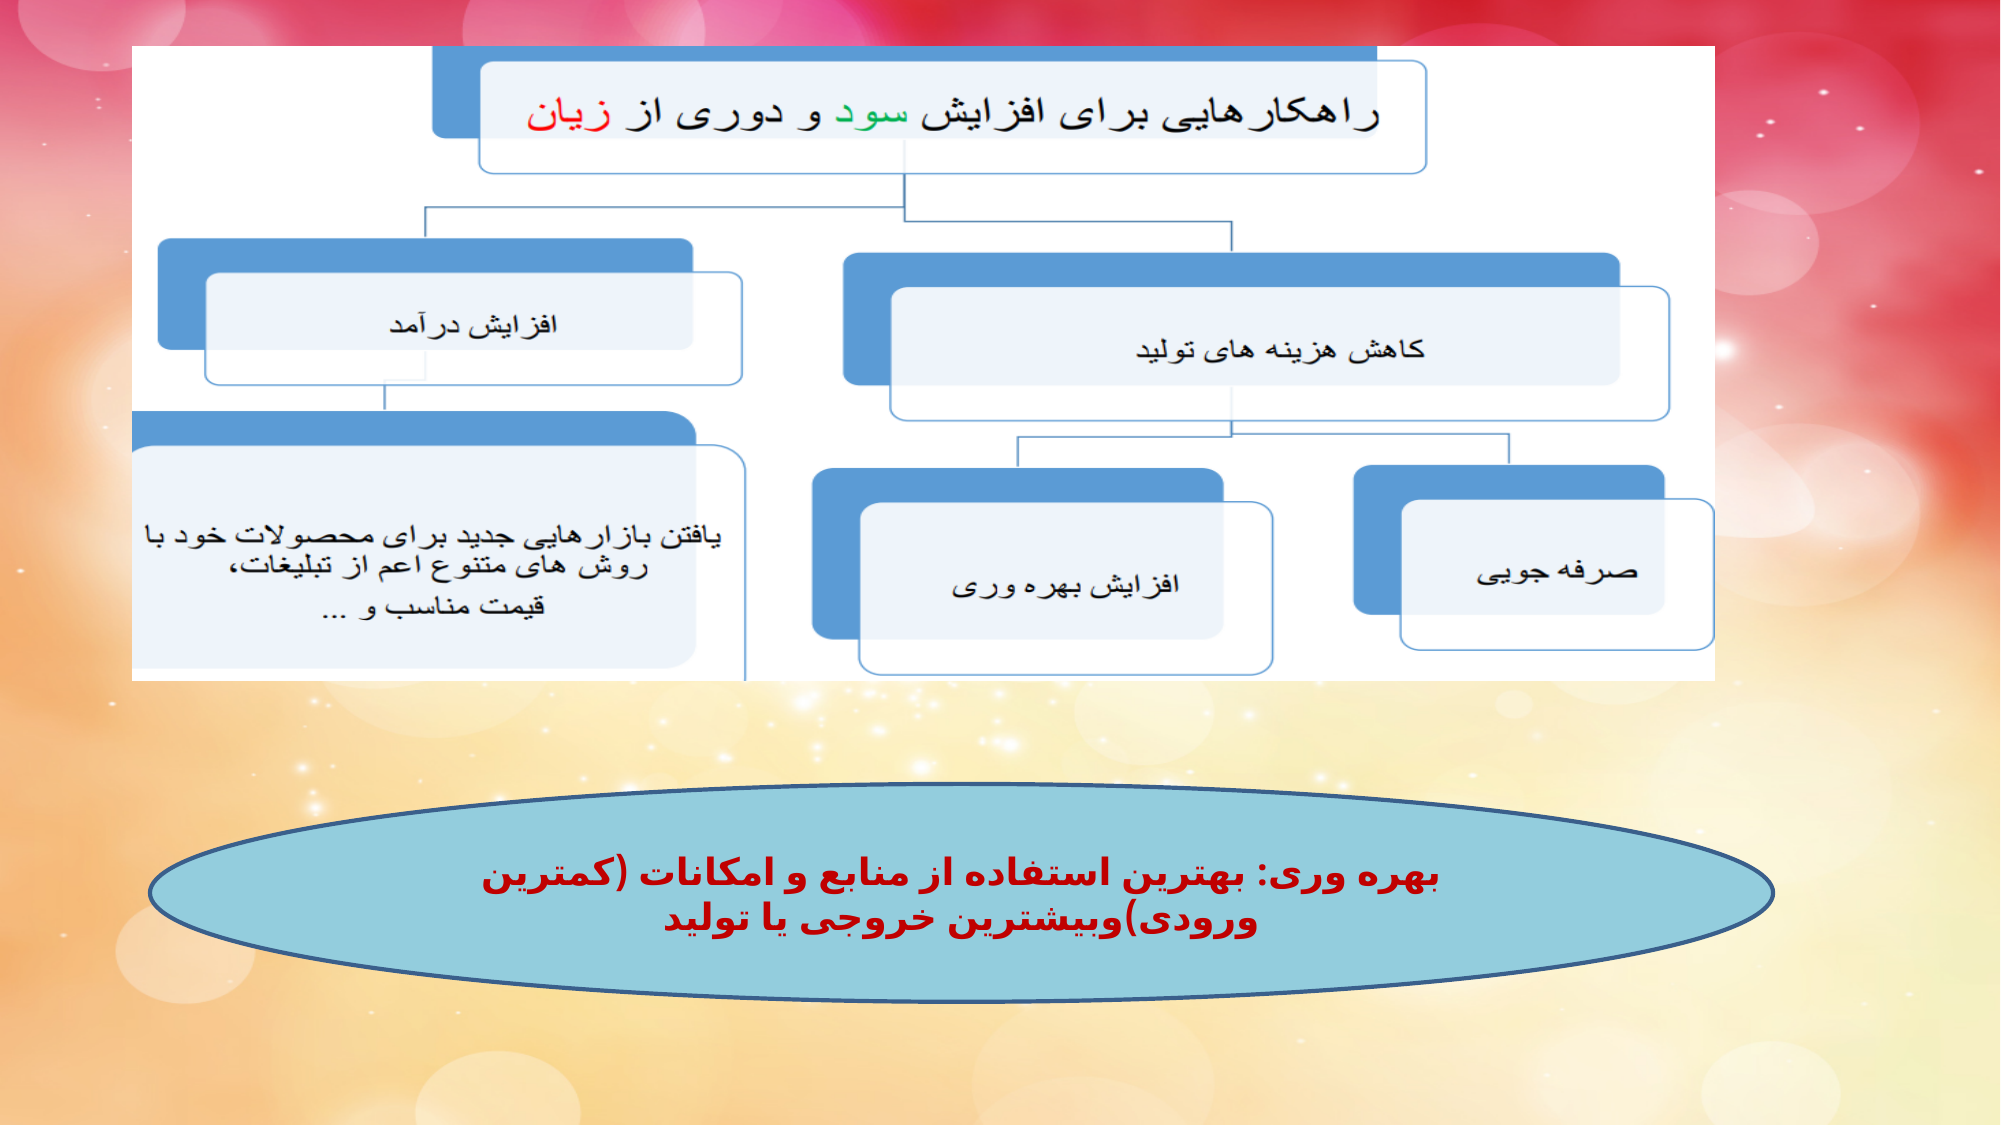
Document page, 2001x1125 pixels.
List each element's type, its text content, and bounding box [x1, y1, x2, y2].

text_box بهره وری: بهترین استفاده از منابع و امکانات (کمترین ورودی)وبیشترین خروجی یا تولید [147, 781, 1776, 1004]
picture [0, 0, 2001, 1125]
